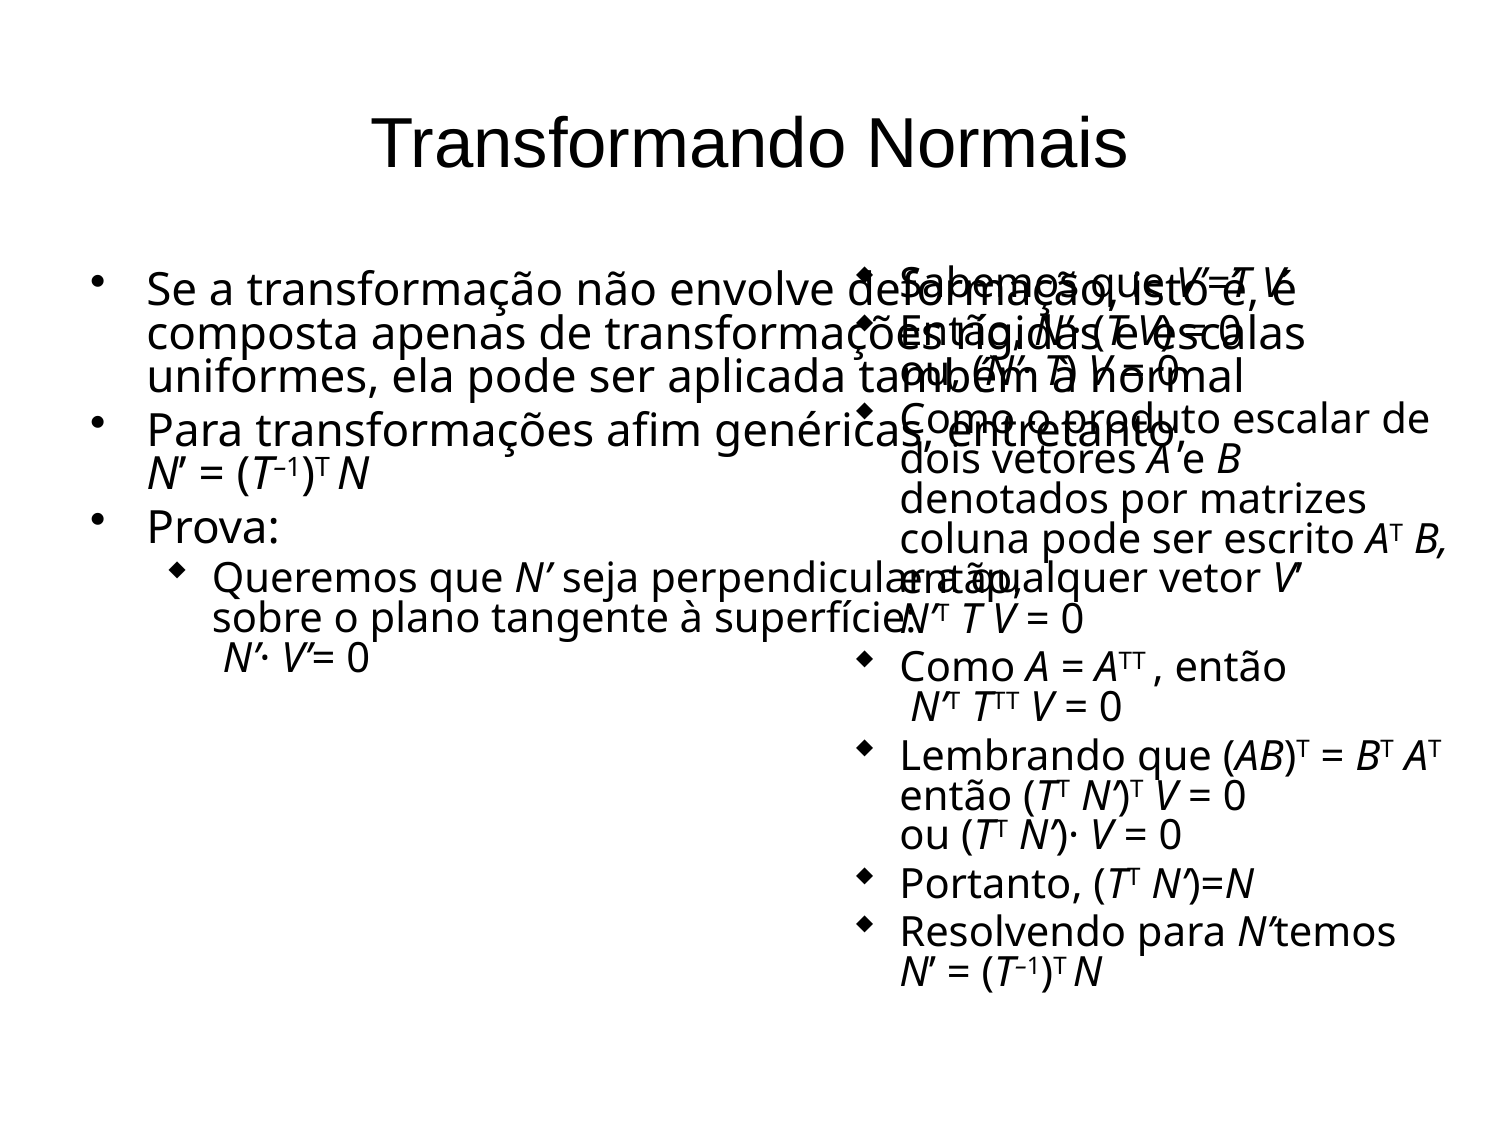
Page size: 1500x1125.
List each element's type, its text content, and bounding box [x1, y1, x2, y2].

list Sabemos que V’=T V Então, N’· (T V) = 0 ou, (N’· T) V = 0 Como o produto escalar de dois vetores A e B denotados por matrizes coluna pode ser escrito AT B, então, N’T T V = 0 Como A = ATT , então N’T TTT V = 0 Lembrando que (AB)T = BT AT então (TT N’)T V = 0 ou (TT N’)· V = 0 Portanto, (TT N’)=N Resolvendo para N’temos N’ = (T–1)T N [762, 257, 1475, 1000]
title Transformando Normais [75, 45, 1425, 233]
list Se a transformação não envolve deformação, isto é, é composta apenas de transformações rígidas e escalas uniformes, ela pode ser aplicada também à normal Para transformações afim genéricas, entretanto, N’ = (T–1)T N Prova: Queremos que N’ seja perpendicular a qualquer vetor V’ sobre o plano tangente à superfície: N’· V’= 0 [75, 262, 1425, 1005]
